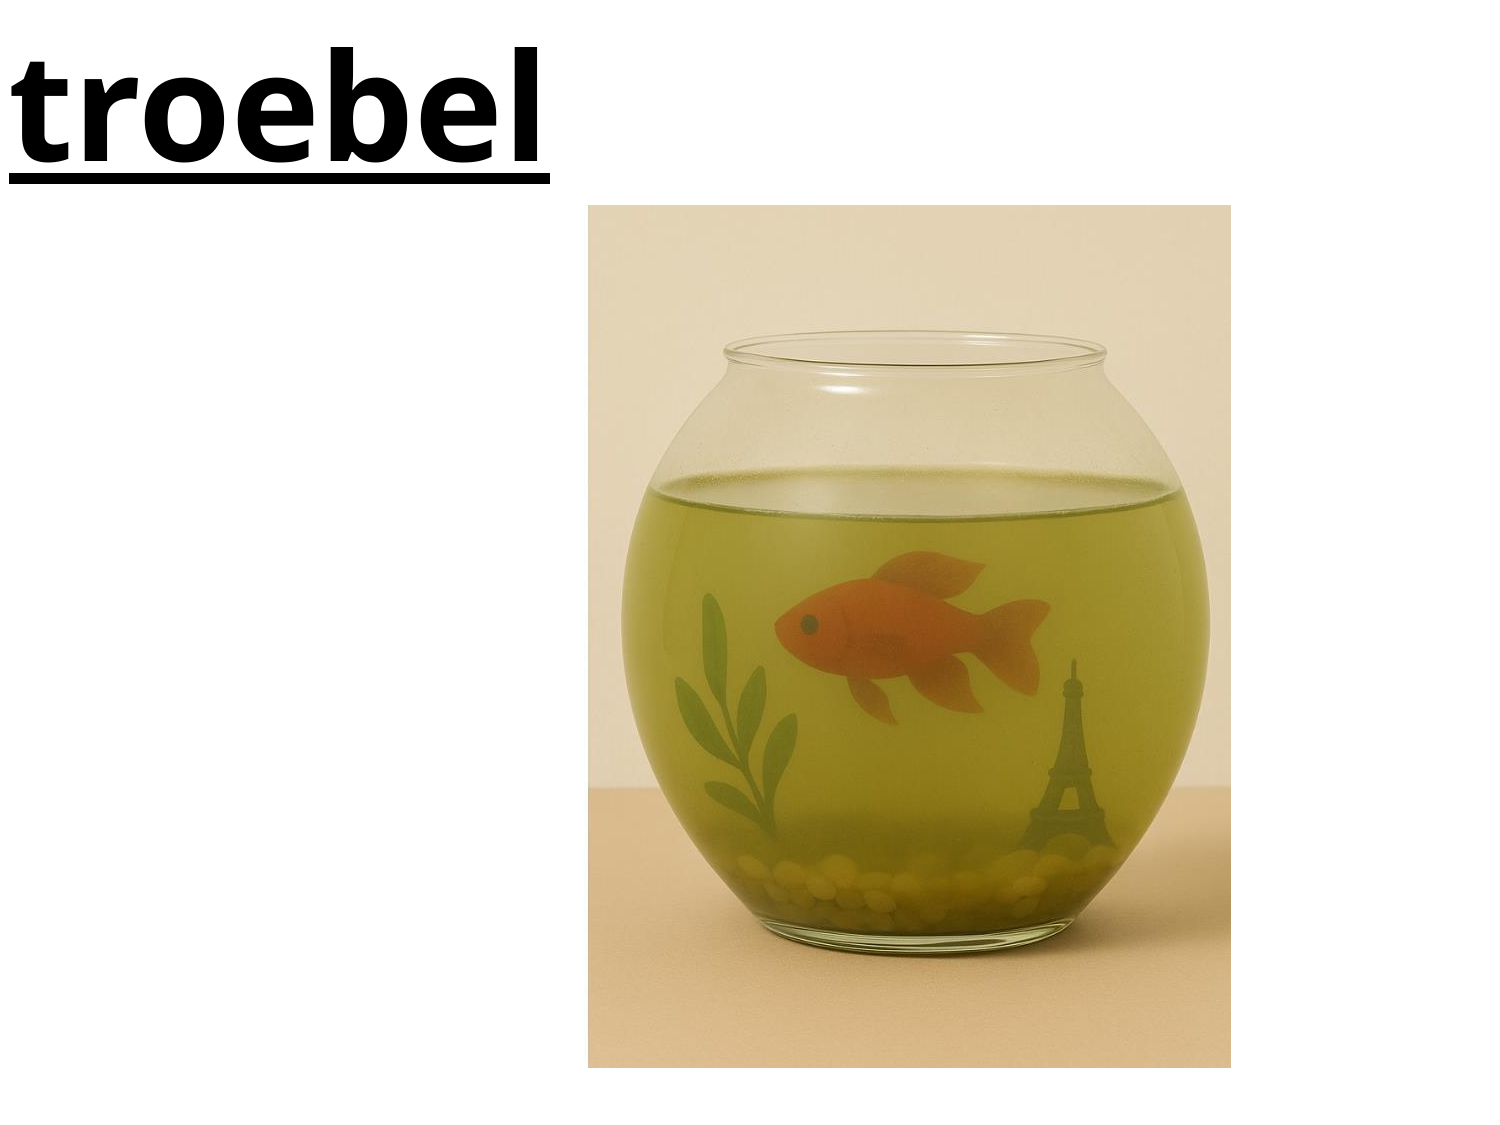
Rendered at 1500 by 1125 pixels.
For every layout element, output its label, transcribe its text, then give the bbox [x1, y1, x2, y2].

picture [584, 205, 1231, 1068]
text_box troebel [0, 4, 1500, 199]
